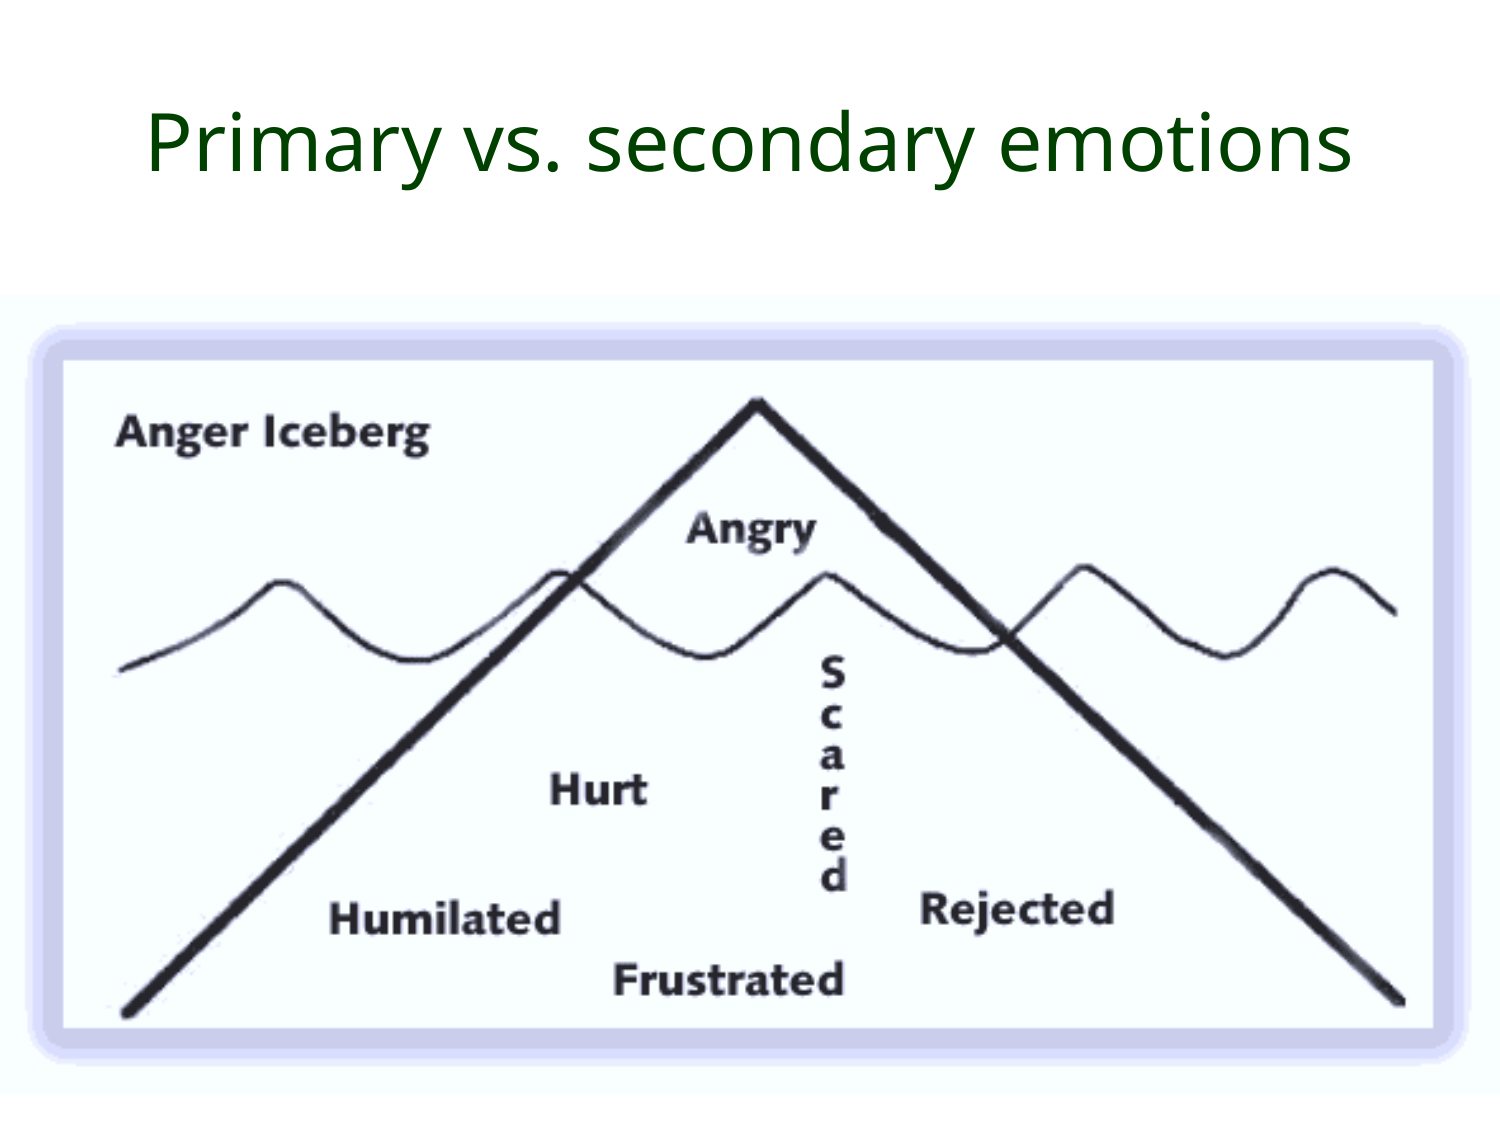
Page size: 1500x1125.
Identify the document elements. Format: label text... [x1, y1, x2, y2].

picture [0, 295, 1500, 1096]
title Primary vs. secondary emotions [75, 45, 1425, 233]
